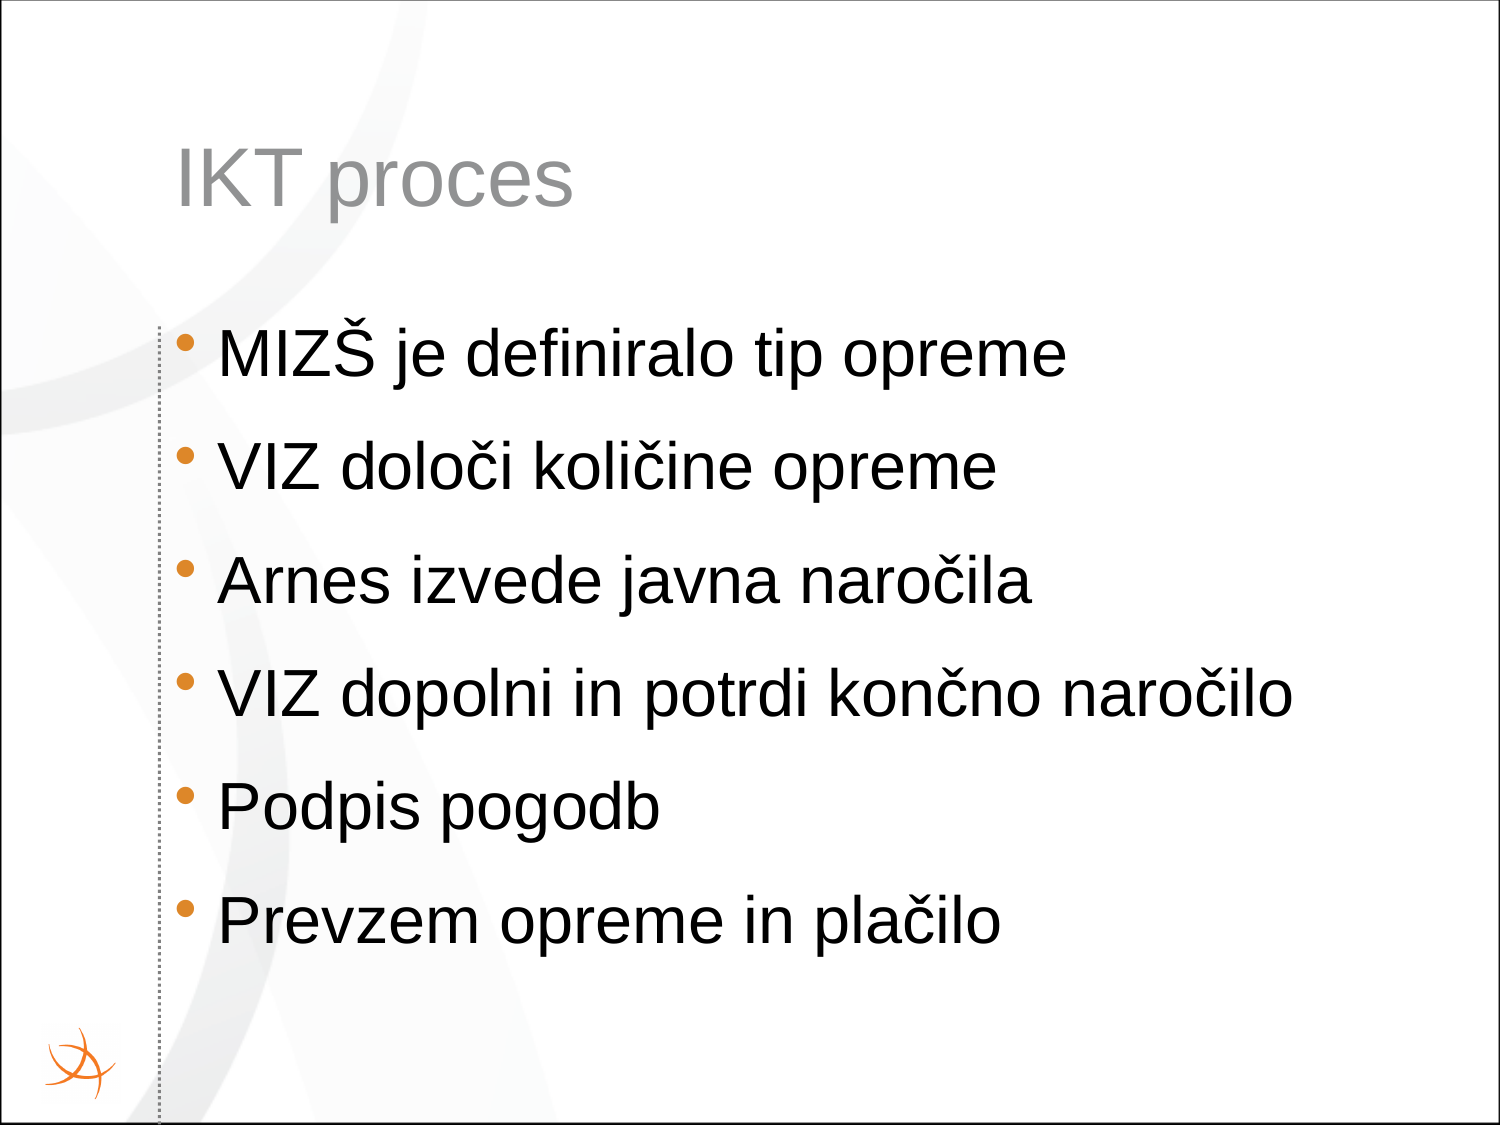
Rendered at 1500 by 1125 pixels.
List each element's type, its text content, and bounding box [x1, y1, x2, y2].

list MIZŠ je definiralo tip opreme VIZ določi količine opreme Arnes izvede javna naročila VIZ dopolni in potrdi končno naročilo Podpis pogodb Prevzem opreme in plačilo [159, 302, 1400, 1006]
title IKT proces [159, 79, 1451, 268]
picture [0, 0, 1500, 1125]
